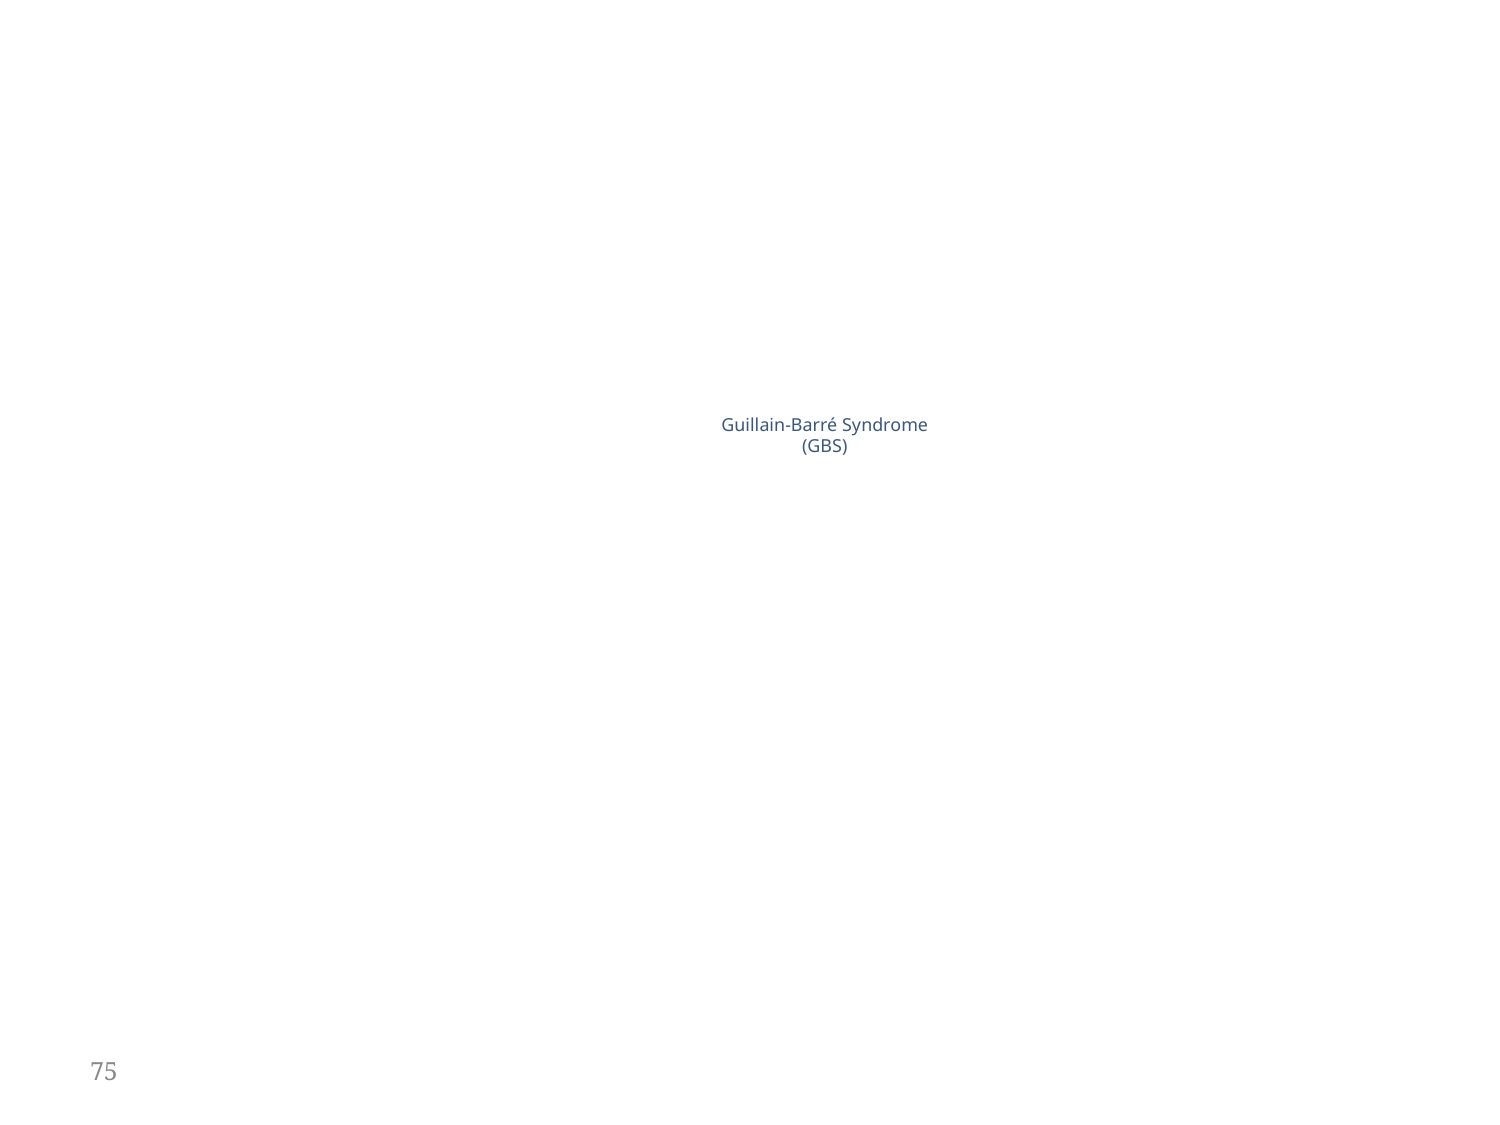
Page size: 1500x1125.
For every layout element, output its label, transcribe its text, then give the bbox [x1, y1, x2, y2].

title Guillain-Barré Syndrome (GBS) [150, 361, 1500, 492]
slide_number 75 [75, 1042, 425, 1103]
